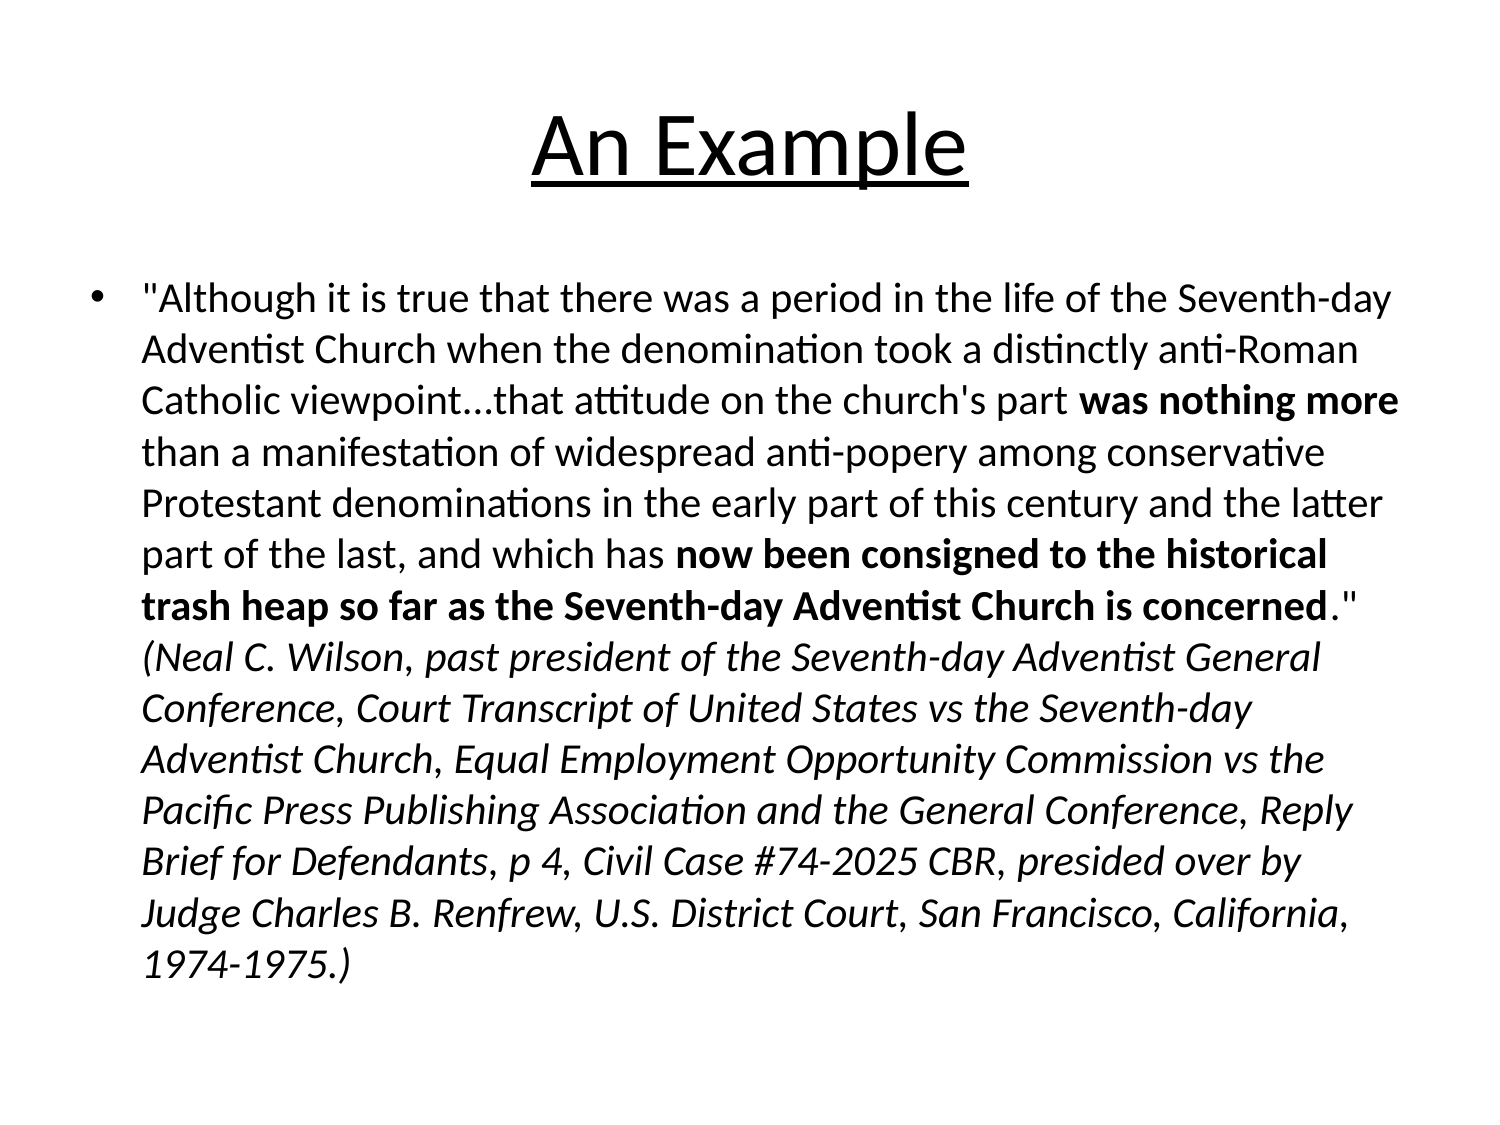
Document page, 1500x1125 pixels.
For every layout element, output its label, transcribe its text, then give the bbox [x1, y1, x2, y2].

title An Example [75, 45, 1425, 233]
list "Although it is true that there was a period in the life of the Seventh-day Adventist Church when the denomination took a distinctly anti-Roman Catholic viewpoint...that attitude on the church's part was nothing more than a manifestation of widespread anti-popery among conservative Protestant denominations in the early part of this century and the latter part of the last, and which has now been consigned to the historical trash heap so far as the Seventh-day Adventist Church is concerned." (Neal C. Wilson, past president of the Seventh-day Adventist General Conference, Court Transcript of United States vs the Seventh-day Adventist Church, Equal Employment Opportunity Commission vs the Pacific Press Publishing Association and the General Conference, Reply Brief for Defendants, p 4, Civil Case #74-2025 CBR, presided over by Judge Charles B. Renfrew, U.S. District Court, San Francisco, California, 1974-1975.) [75, 262, 1425, 1005]
